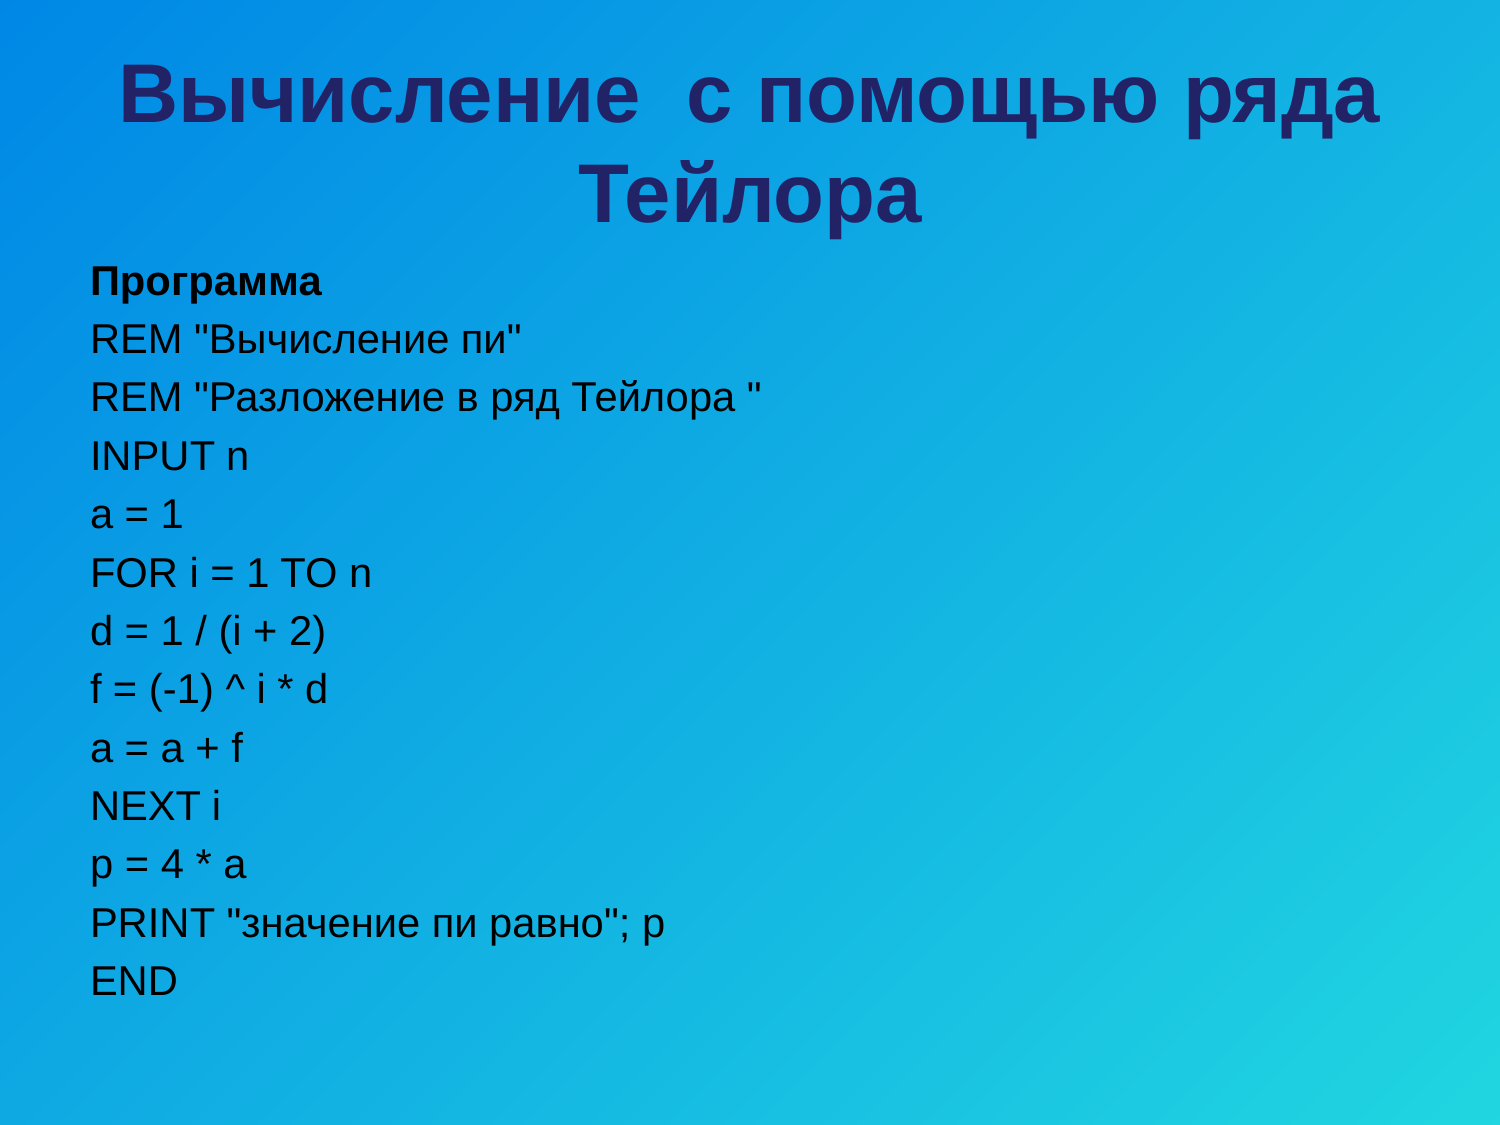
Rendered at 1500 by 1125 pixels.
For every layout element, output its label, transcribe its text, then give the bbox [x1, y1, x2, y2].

title Вычисление с помощью ряда Тейлора [74, 44, 1426, 233]
list Программа REM "Вычисление пи" REM "Разложение в ряд Тейлора " INPUT n a = 1 FOR i = 1 TO n d = 1 / (i + 2) f = (-1) ^ i * d a = a + f NEXT i p = 4 * a PRINT "значение пи равно"; p END [74, 245, 1426, 1006]
picture [831, 233, 841, 239]
